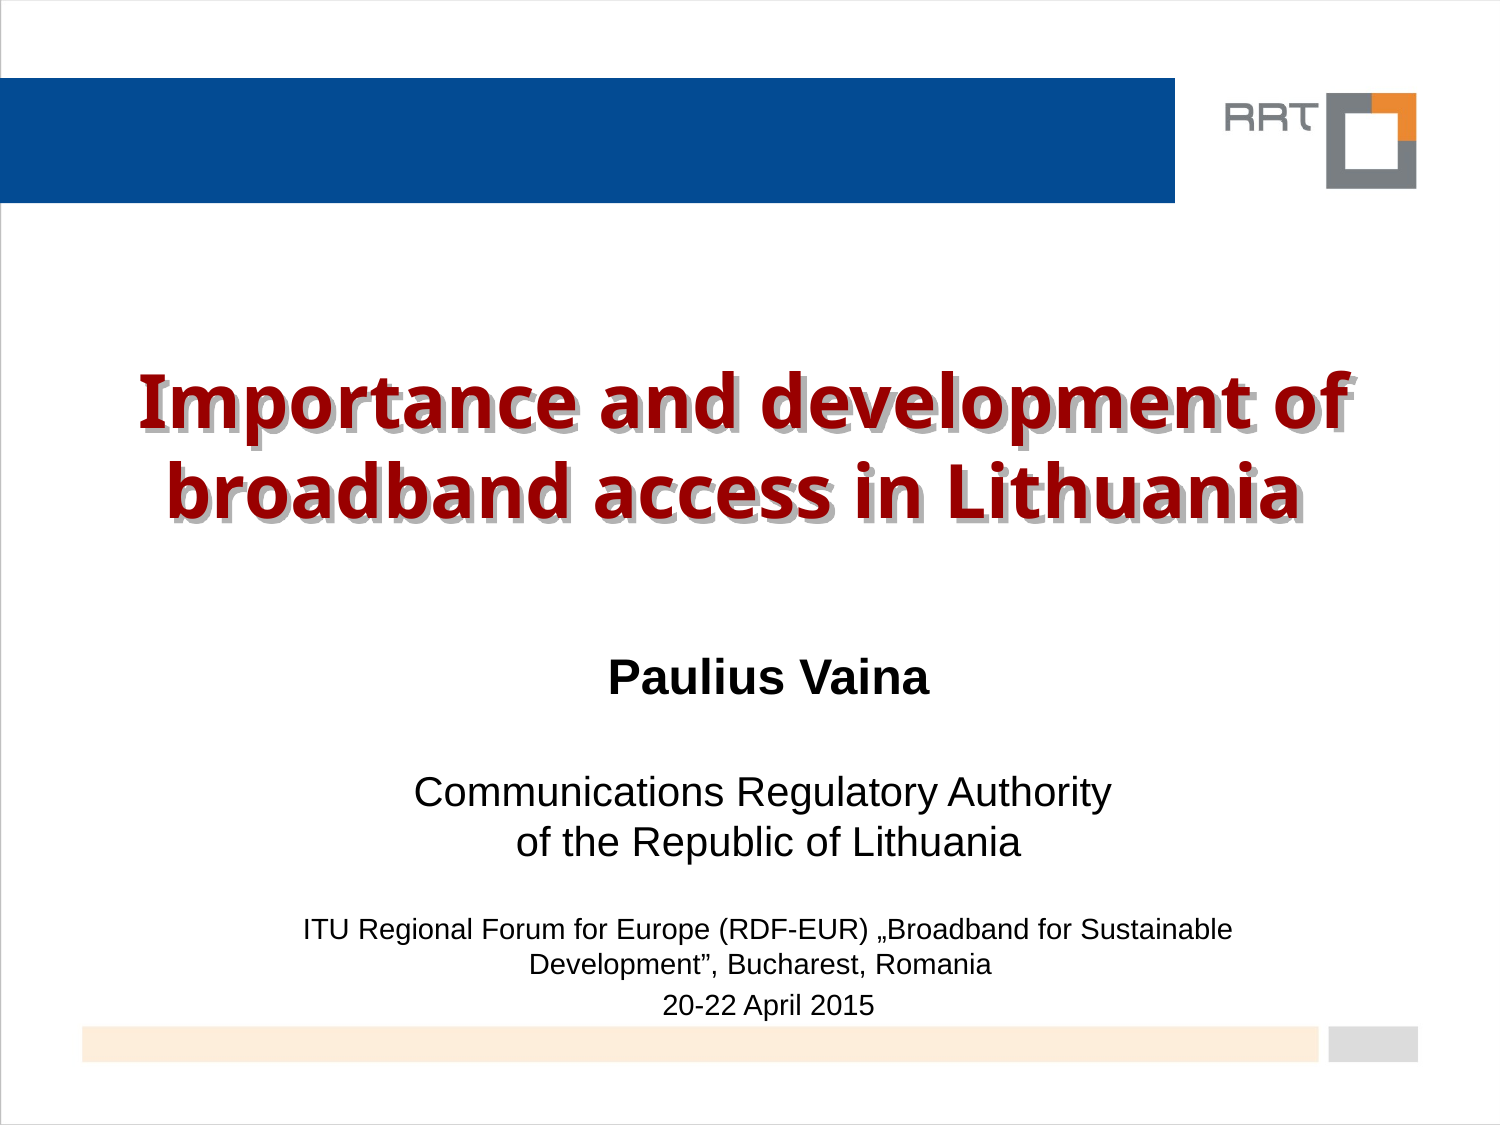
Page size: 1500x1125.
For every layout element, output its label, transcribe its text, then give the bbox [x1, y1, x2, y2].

text_box Paulius Vaina Communications Regulatory Authority of the Republic of Lithuania ITU Regional Forum for Europe (RDF-EUR) „Broadband for Sustainable Development”, Bucharest, Romania 20-22 April 2015 [262, 637, 1275, 925]
picture [0, 0, 1500, 1125]
title Importance and development of broadband access in Lithuania [37, 350, 1450, 538]
text_box [0, 78, 1175, 204]
